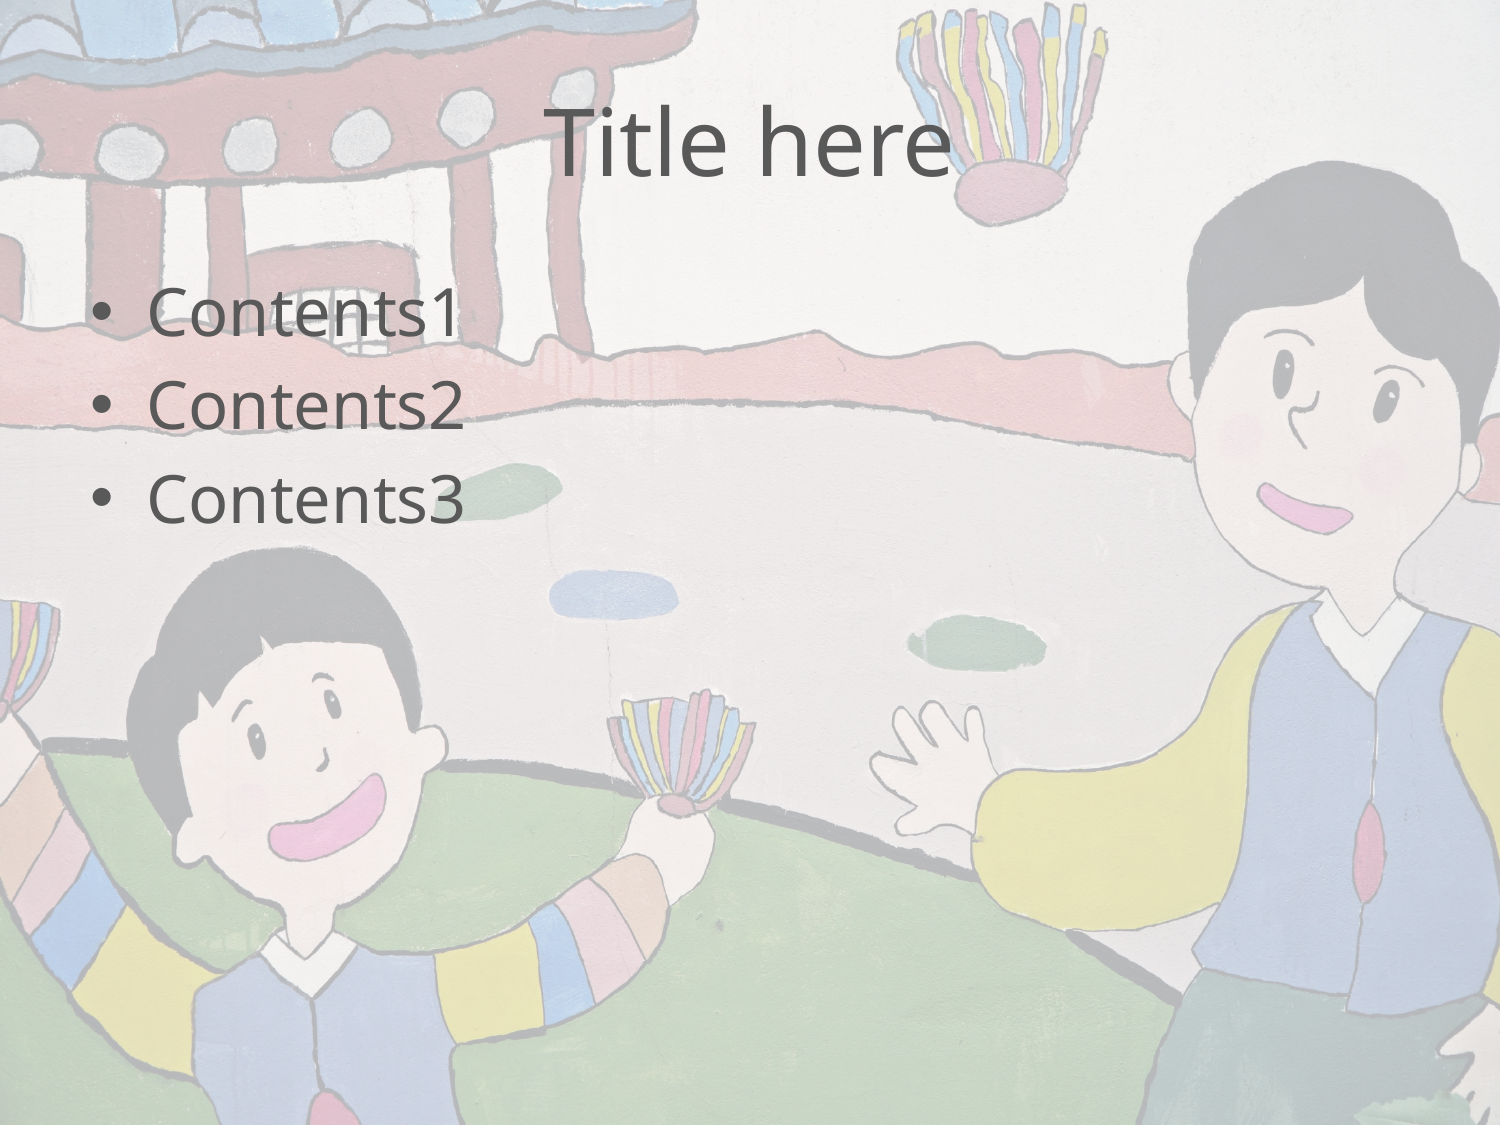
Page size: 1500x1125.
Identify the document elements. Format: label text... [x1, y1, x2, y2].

text_box [0, 0, 1500, 1125]
title Title here [75, 45, 1425, 233]
list Contents1 Contents2 Contents3 [75, 262, 1425, 1005]
